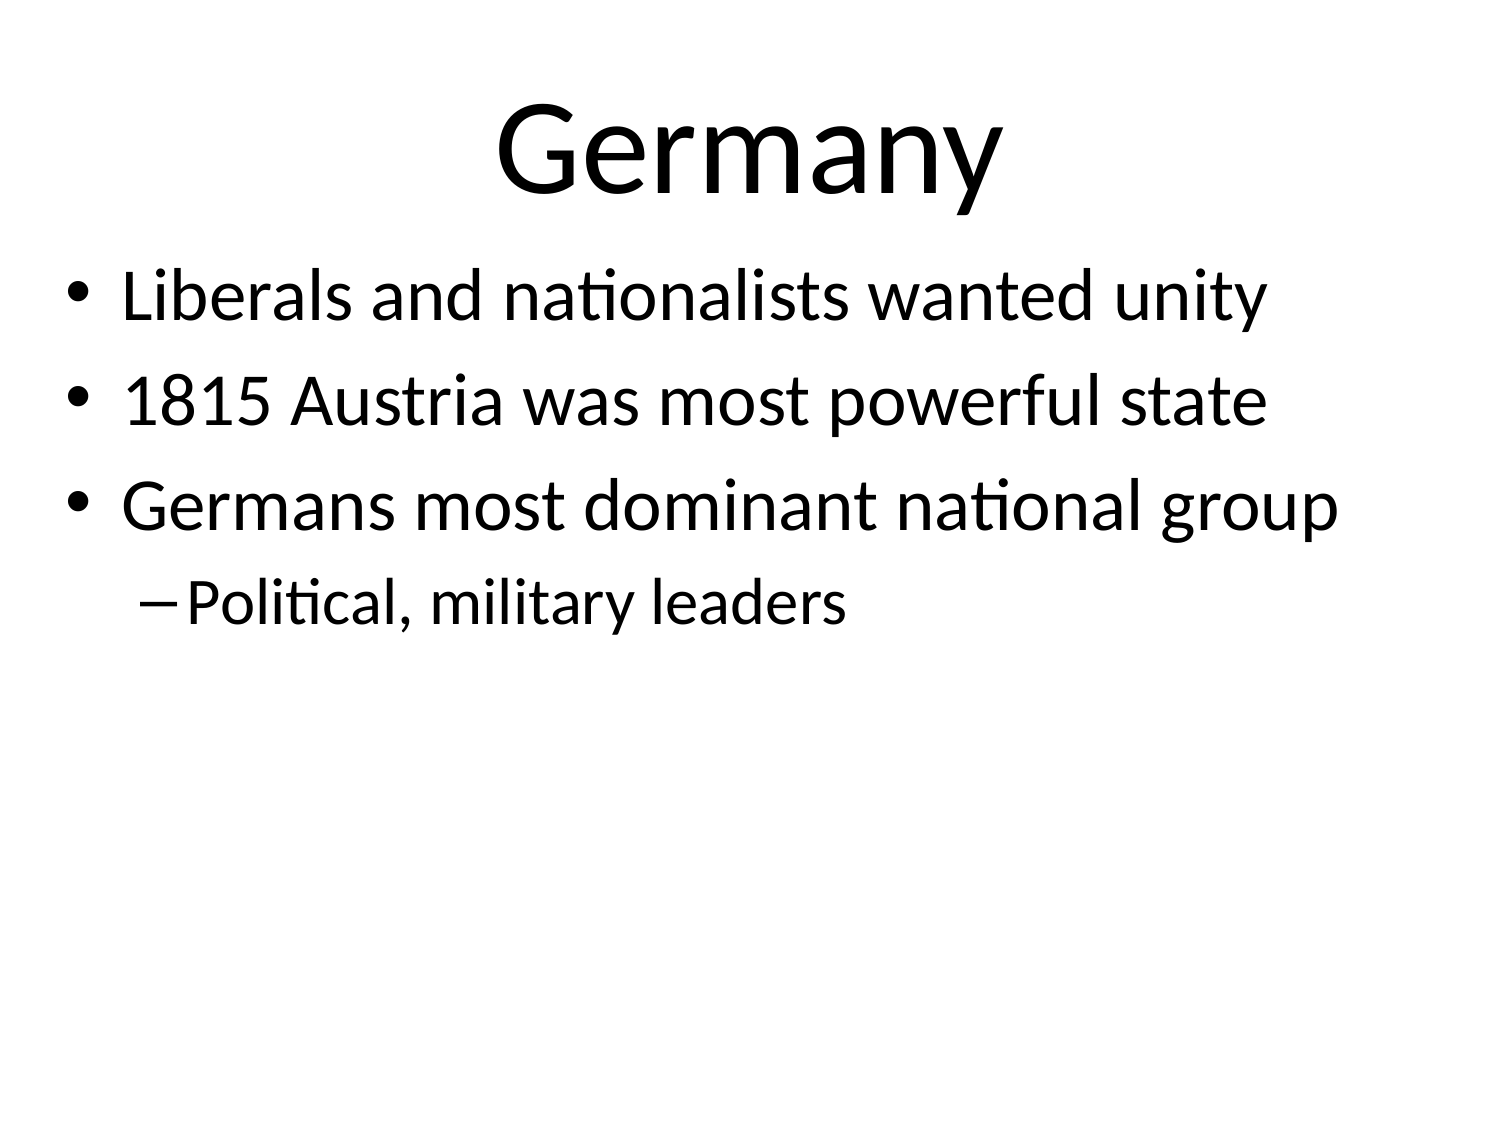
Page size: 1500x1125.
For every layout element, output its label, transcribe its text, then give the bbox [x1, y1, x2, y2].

title Germany [75, 45, 1425, 233]
list Liberals and nationalists wanted unity 1815 Austria was most powerful state Germans most dominant national group Political, military leaders [50, 237, 1463, 1125]
